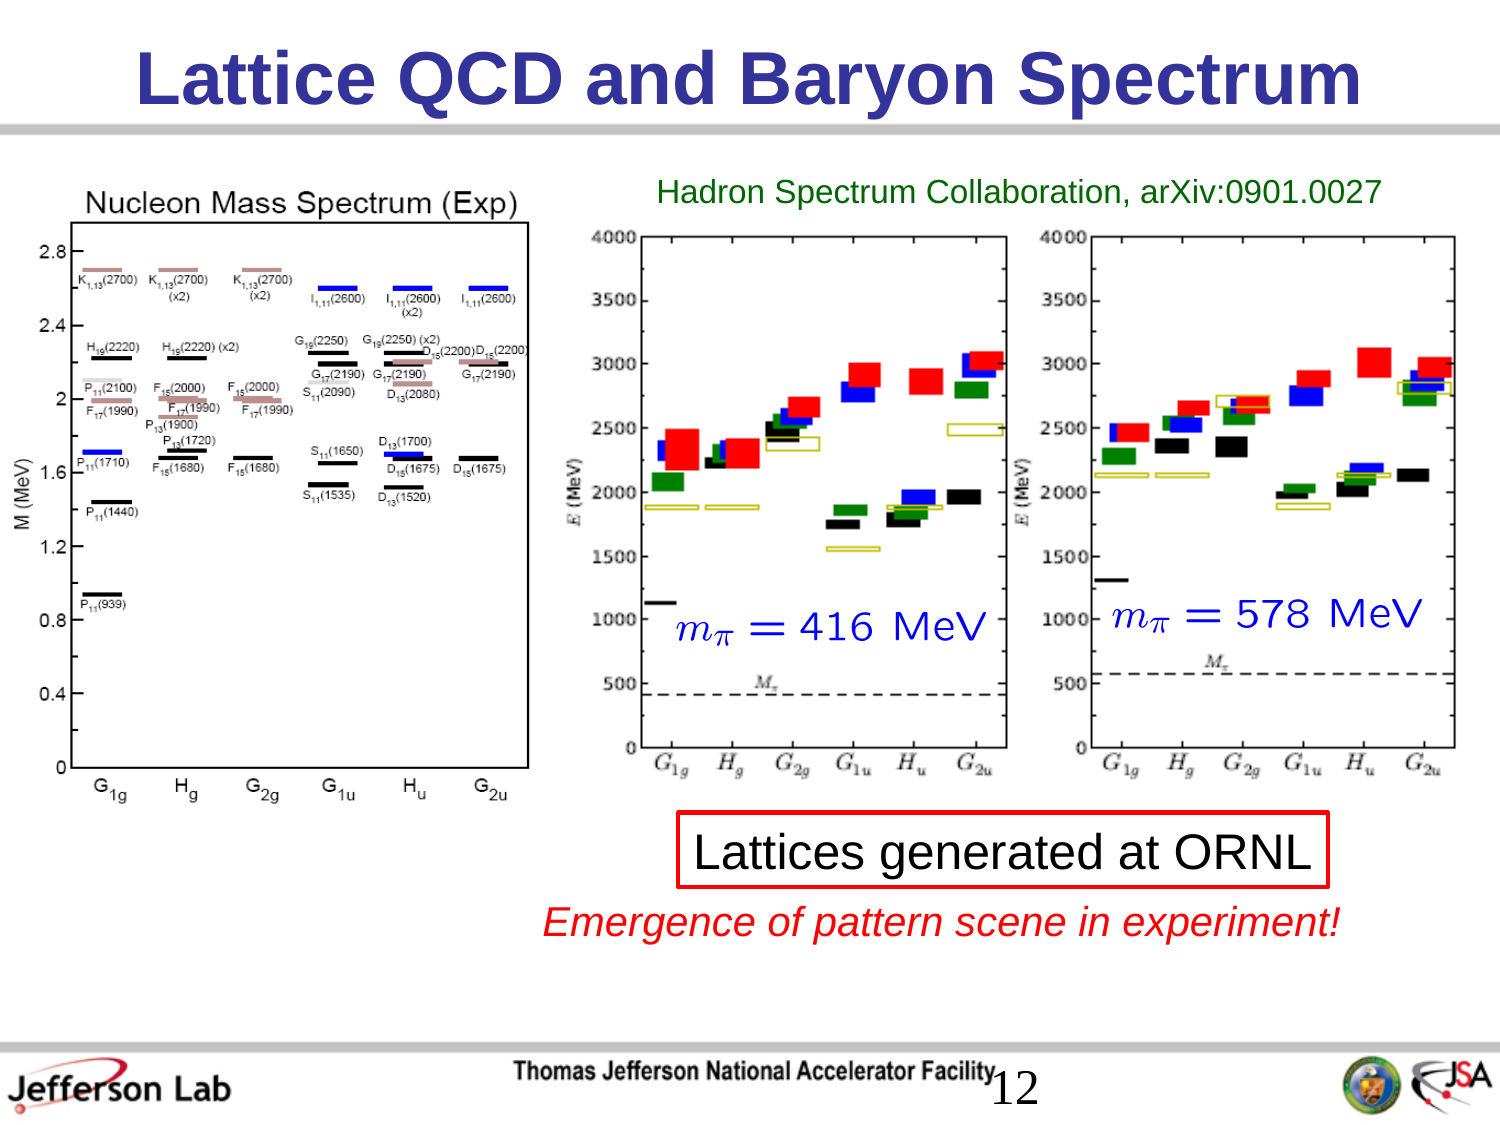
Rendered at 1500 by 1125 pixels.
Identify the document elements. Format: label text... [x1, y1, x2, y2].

text_box Hadron Spectrum Collaboration, arXiv:0901.0027 [641, 162, 1399, 204]
text_box Lattices generated at ORNL [678, 813, 1328, 888]
text_box Emergence of pattern scene in experiment! [527, 887, 1356, 953]
picture [0, 0, 1500, 1125]
slide_number 12 [975, 1046, 1325, 1125]
title Lattice QCD and Baryon Spectrum [112, 12, 1388, 138]
